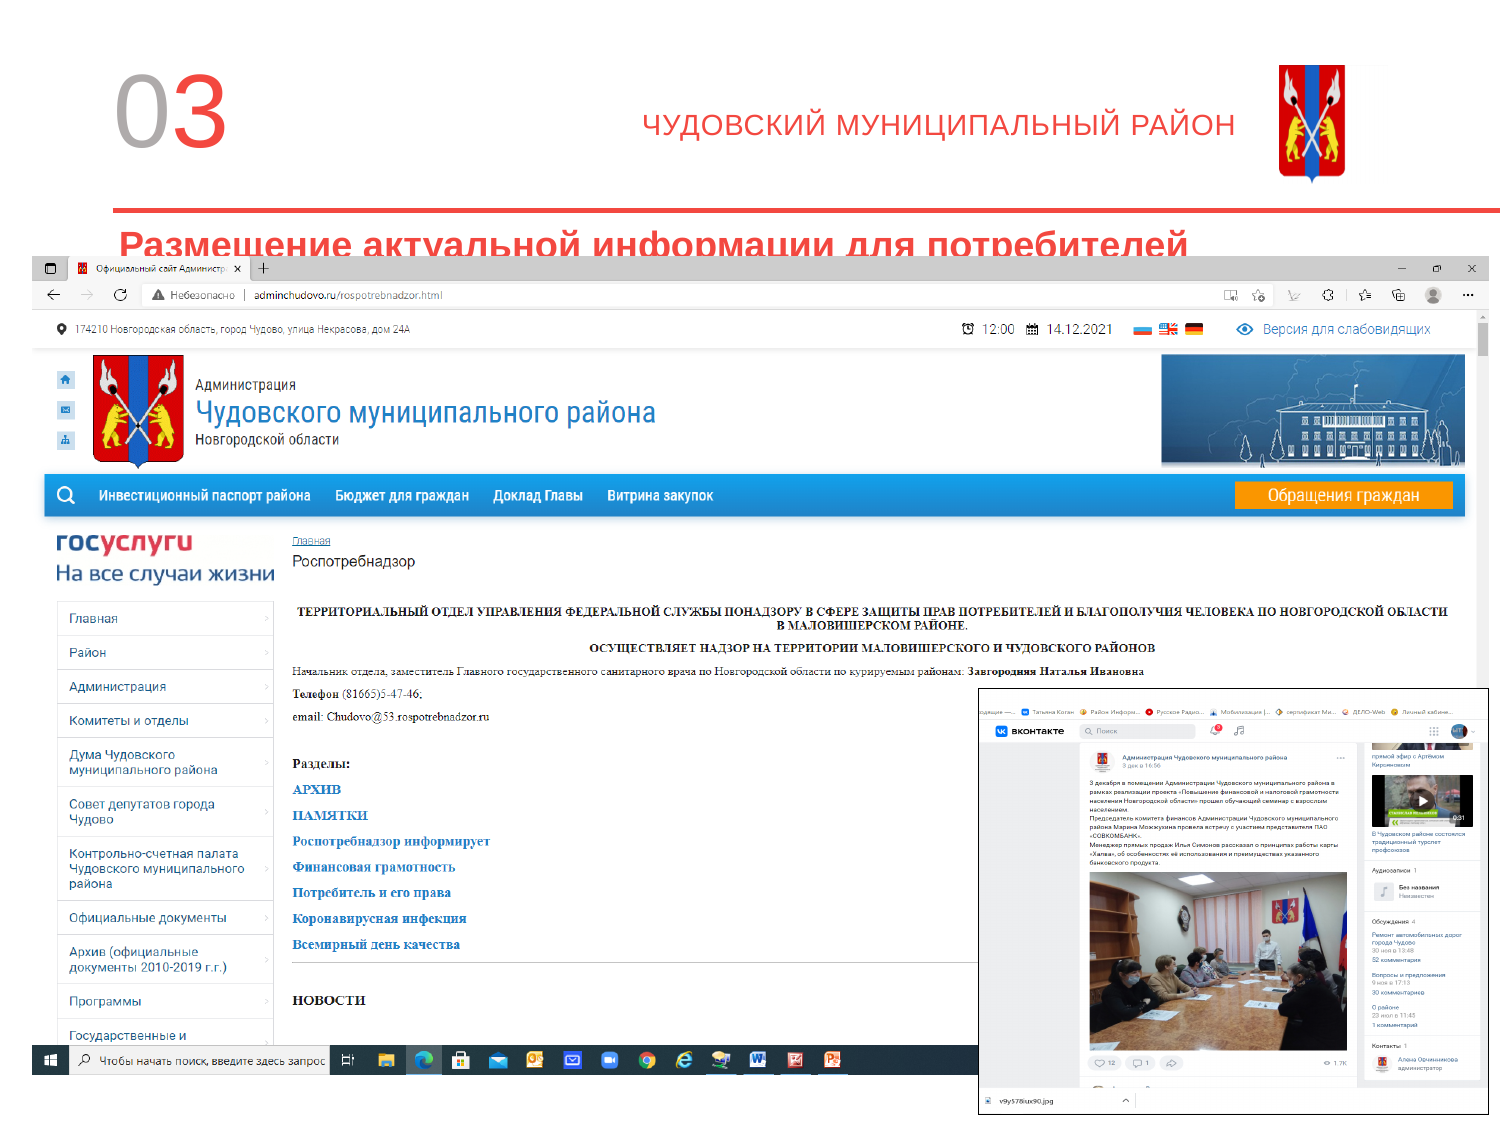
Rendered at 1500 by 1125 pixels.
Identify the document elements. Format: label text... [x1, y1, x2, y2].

picture [1279, 65, 1388, 184]
text_box ЧУДОВСКИЙ МУНИЦИПАЛЬНЫЙ РАЙОН [626, 102, 1279, 147]
picture [32, 256, 1489, 1115]
text_box Размещение актуальной информации для потребителей [103, 213, 1298, 256]
text_box 03 [98, 36, 312, 177]
